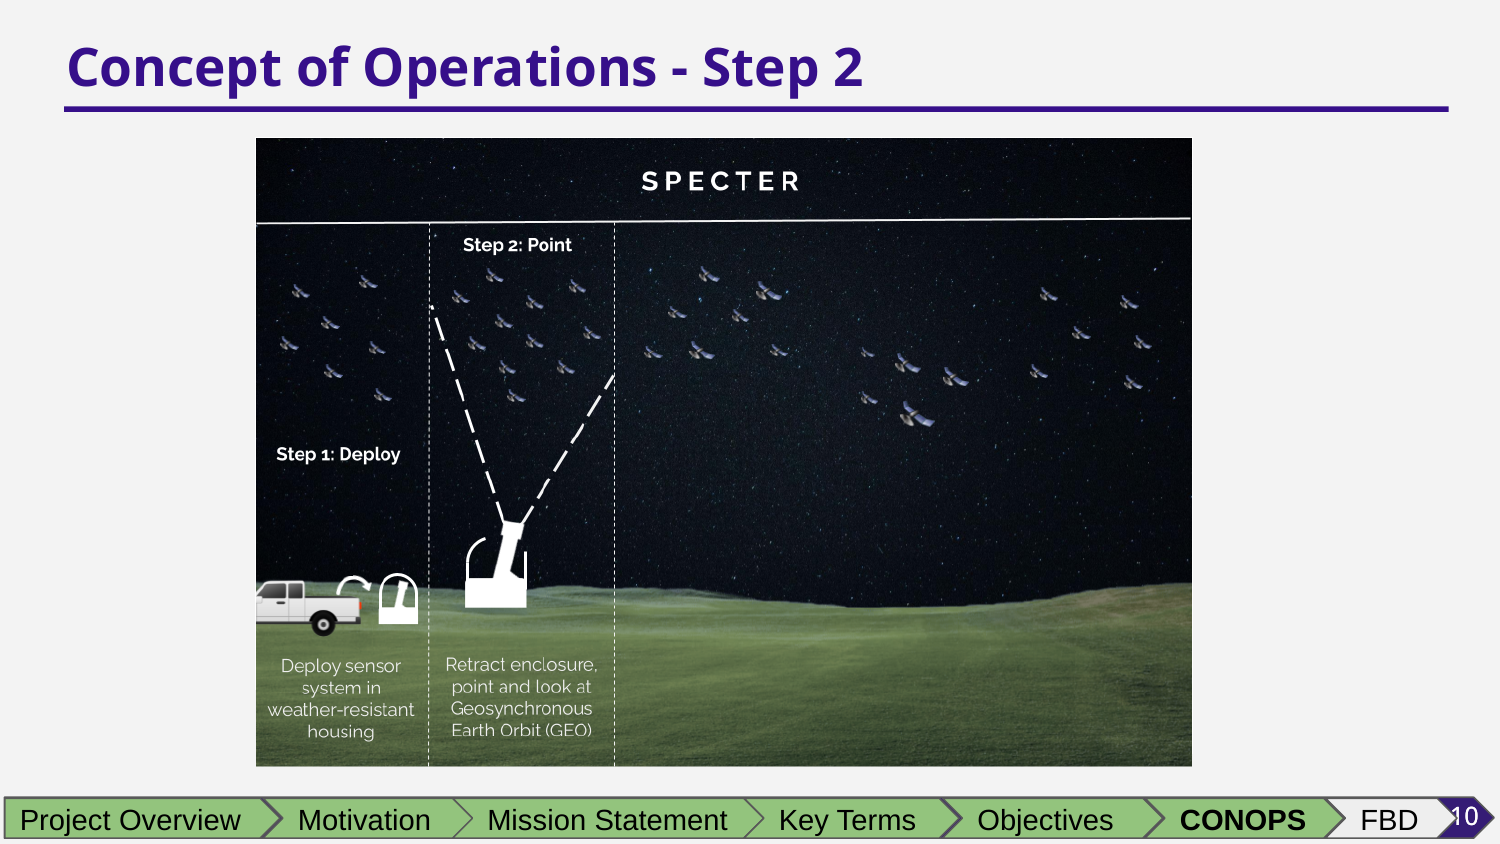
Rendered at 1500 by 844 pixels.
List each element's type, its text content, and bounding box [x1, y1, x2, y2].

text_box FBD [1348, 798, 1458, 839]
text_box Project Overview [4, 798, 97, 839]
picture [103, 54, 1344, 844]
title Concept of Operations - Step 2 [51, 18, 1449, 112]
slide_number 10 [1404, 785, 1495, 844]
